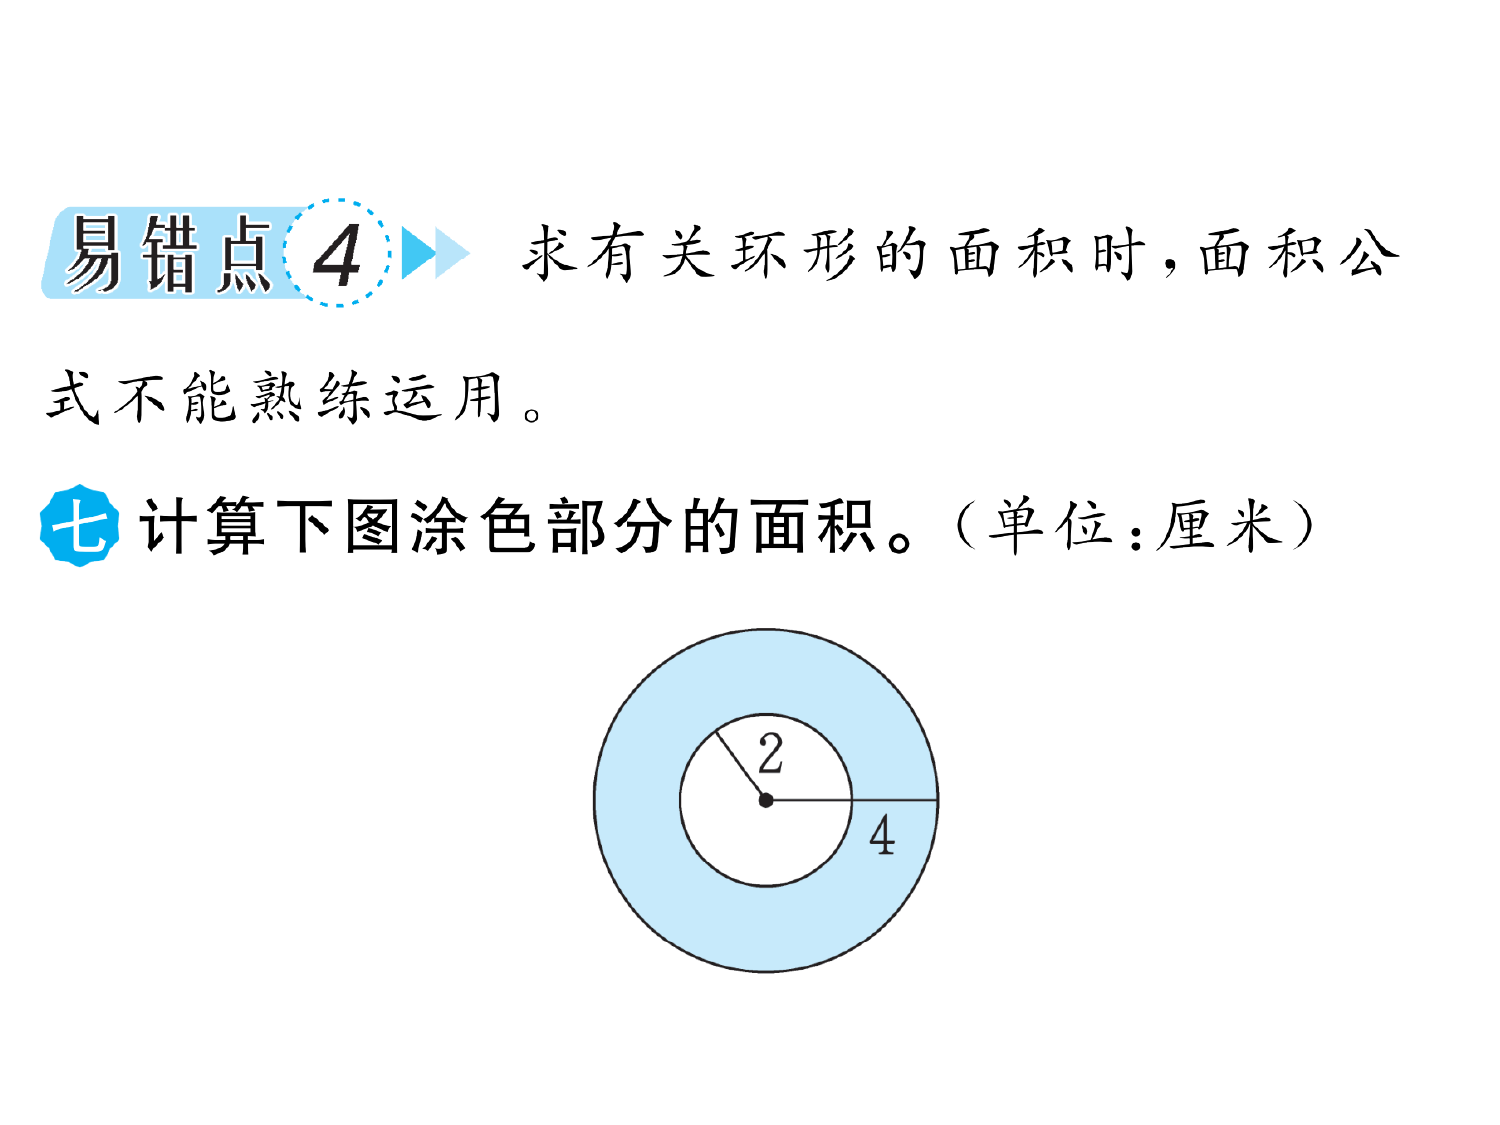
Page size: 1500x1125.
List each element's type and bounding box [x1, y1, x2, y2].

picture [35, 177, 1449, 1122]
